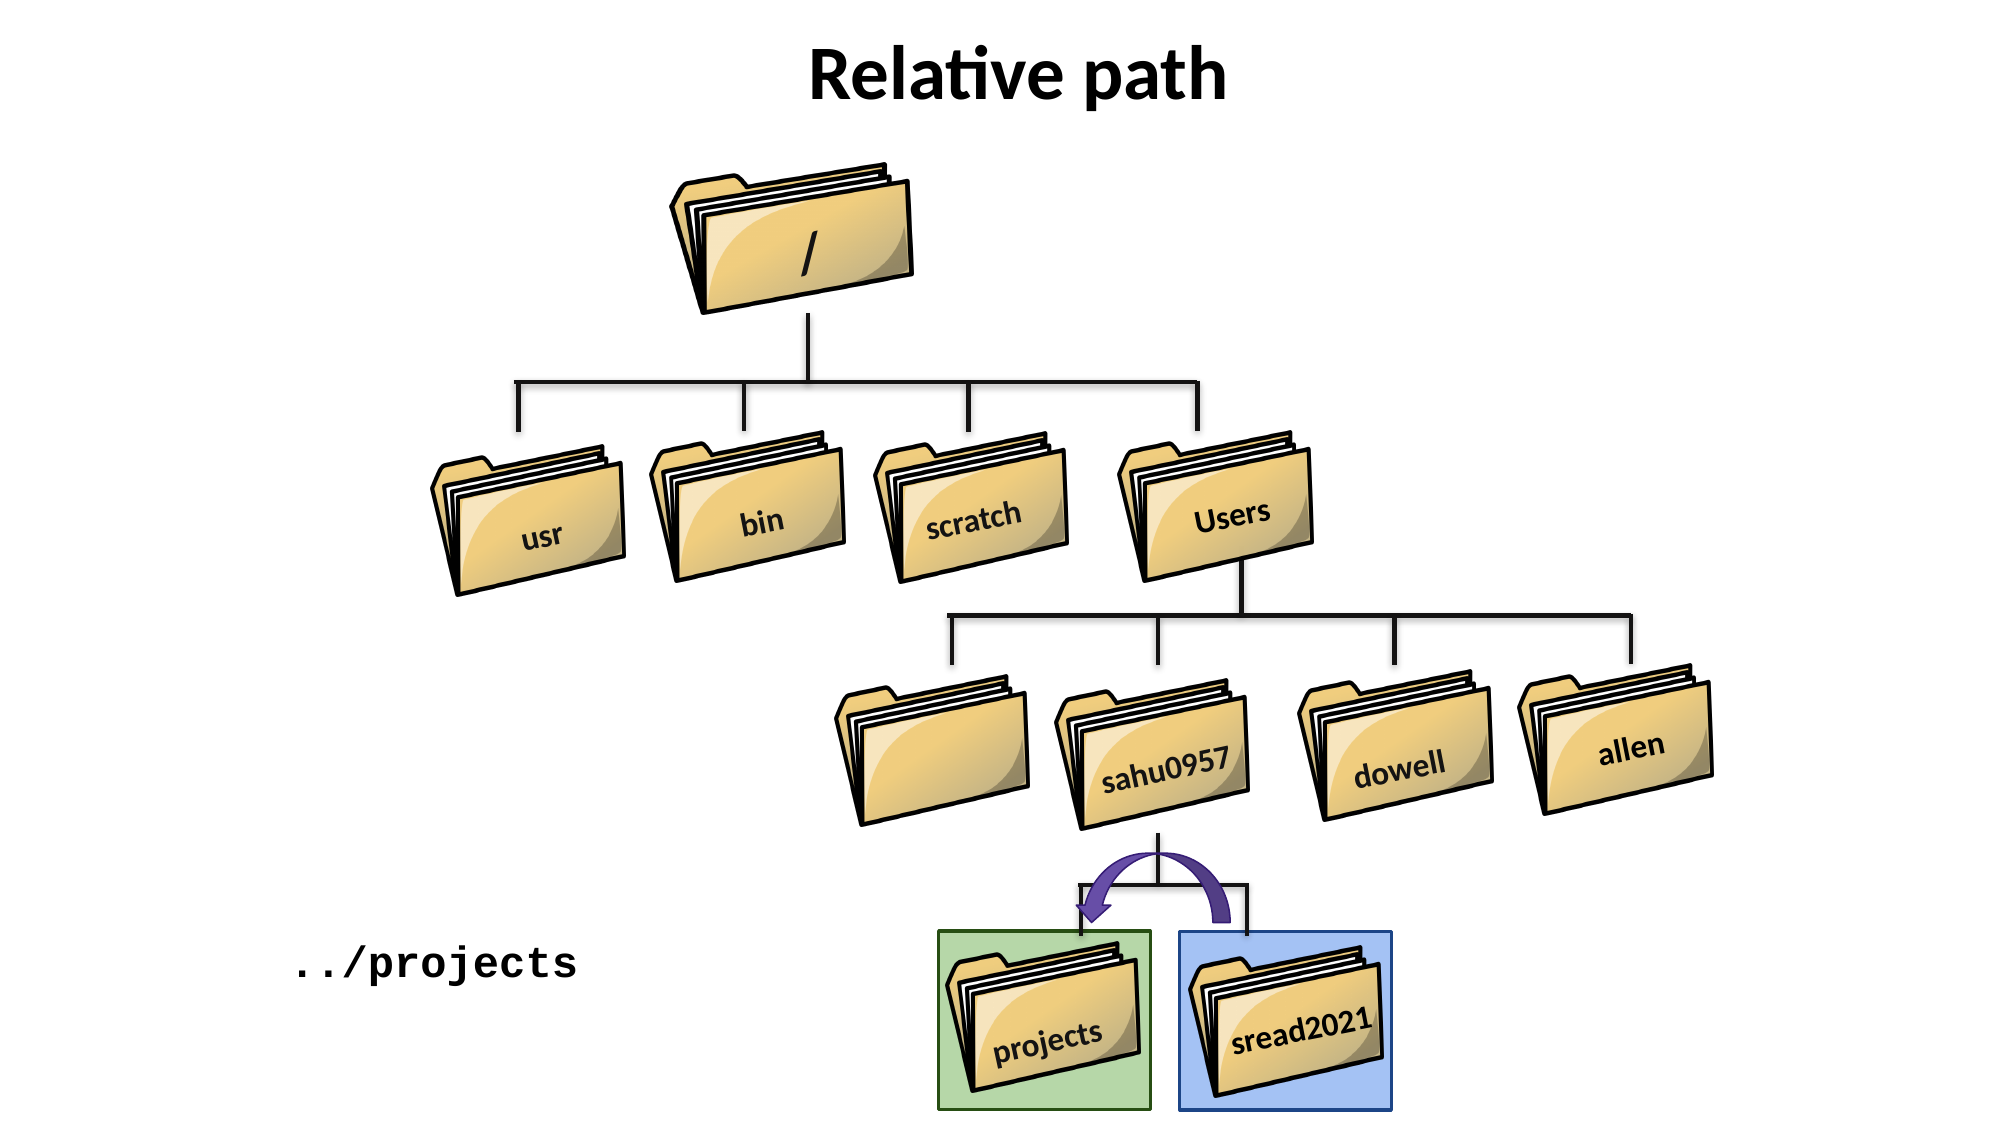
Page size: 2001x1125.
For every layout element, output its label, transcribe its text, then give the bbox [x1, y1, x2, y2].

title Relative path [86, 2, 1951, 128]
picture [944, 940, 1141, 1094]
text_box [649, 430, 846, 583]
text_box ../projects [58, 913, 809, 1024]
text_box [1517, 663, 1730, 816]
text_box [1085, 893, 1111, 923]
text_box [1094, 853, 1153, 883]
text_box [1179, 931, 1392, 1111]
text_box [1297, 669, 1494, 822]
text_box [1117, 430, 1314, 583]
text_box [1187, 945, 1401, 1098]
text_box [1054, 678, 1251, 831]
text_box [938, 930, 1151, 1110]
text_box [872, 430, 1069, 584]
text_box usr [632, 508, 636, 524]
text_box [834, 674, 1031, 827]
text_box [669, 162, 919, 316]
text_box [430, 444, 626, 597]
text_box sahu0957 [1254, 731, 1260, 758]
